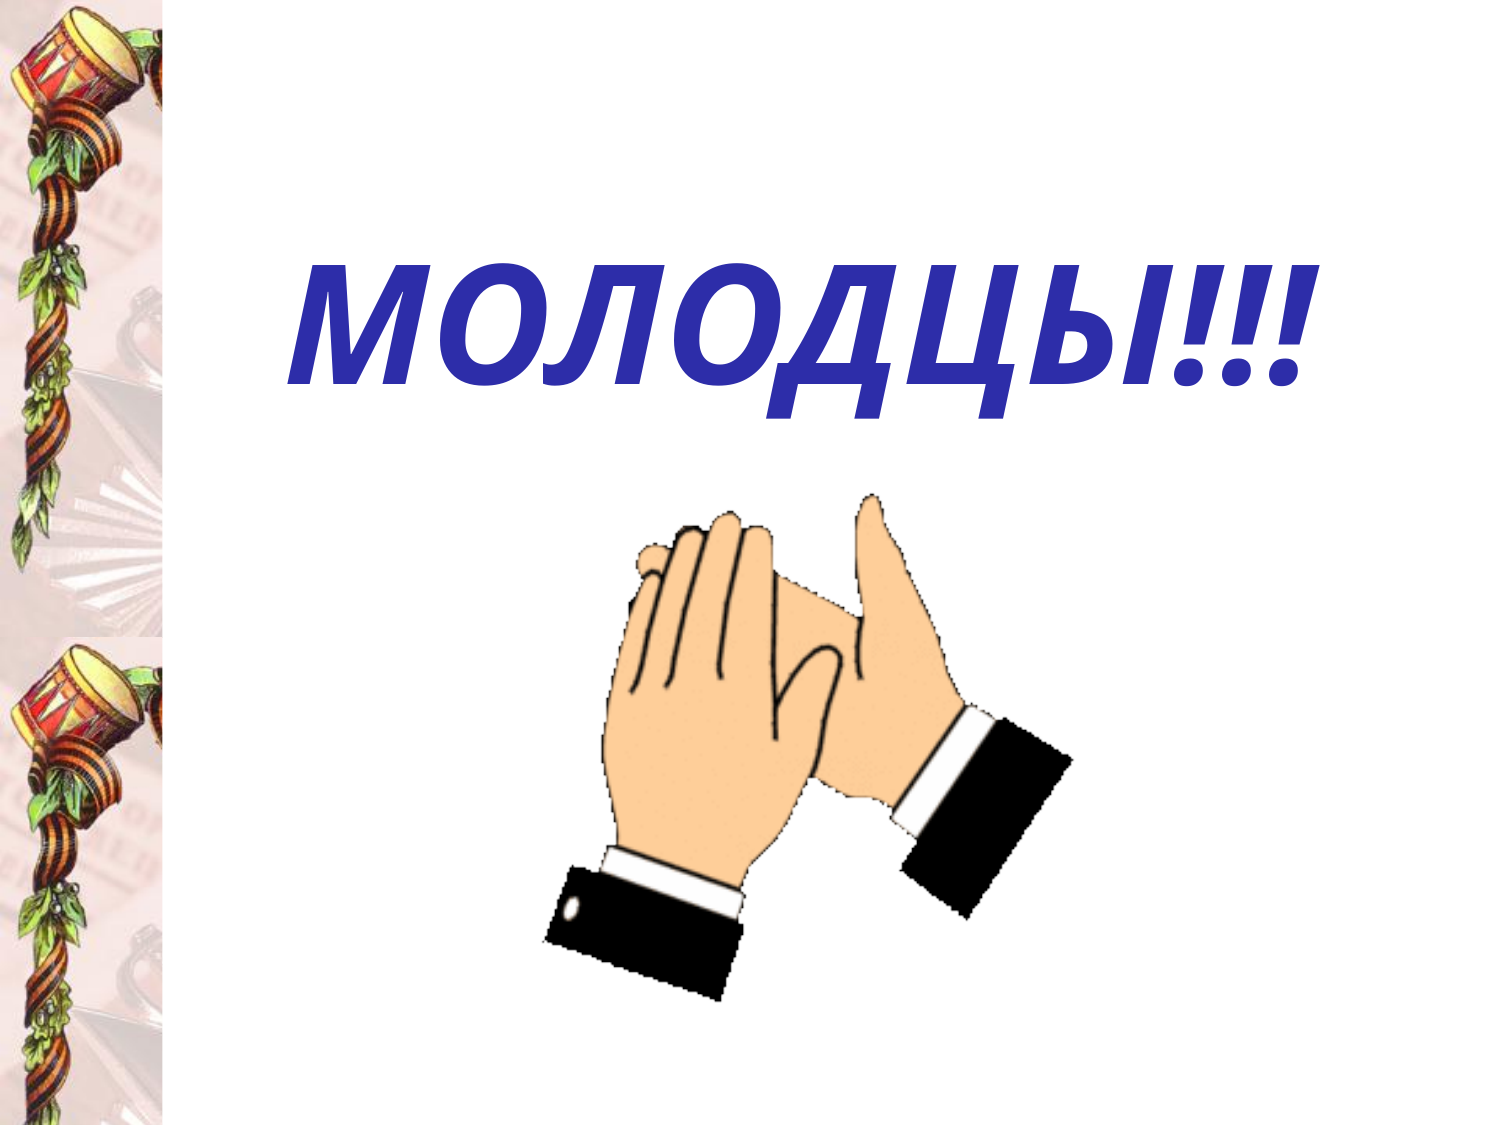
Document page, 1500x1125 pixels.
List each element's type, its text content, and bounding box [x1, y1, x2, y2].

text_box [0, 0, 163, 1125]
picture [518, 462, 1082, 1053]
text_box МОЛОДЦЫ!!! [199, 210, 1400, 426]
